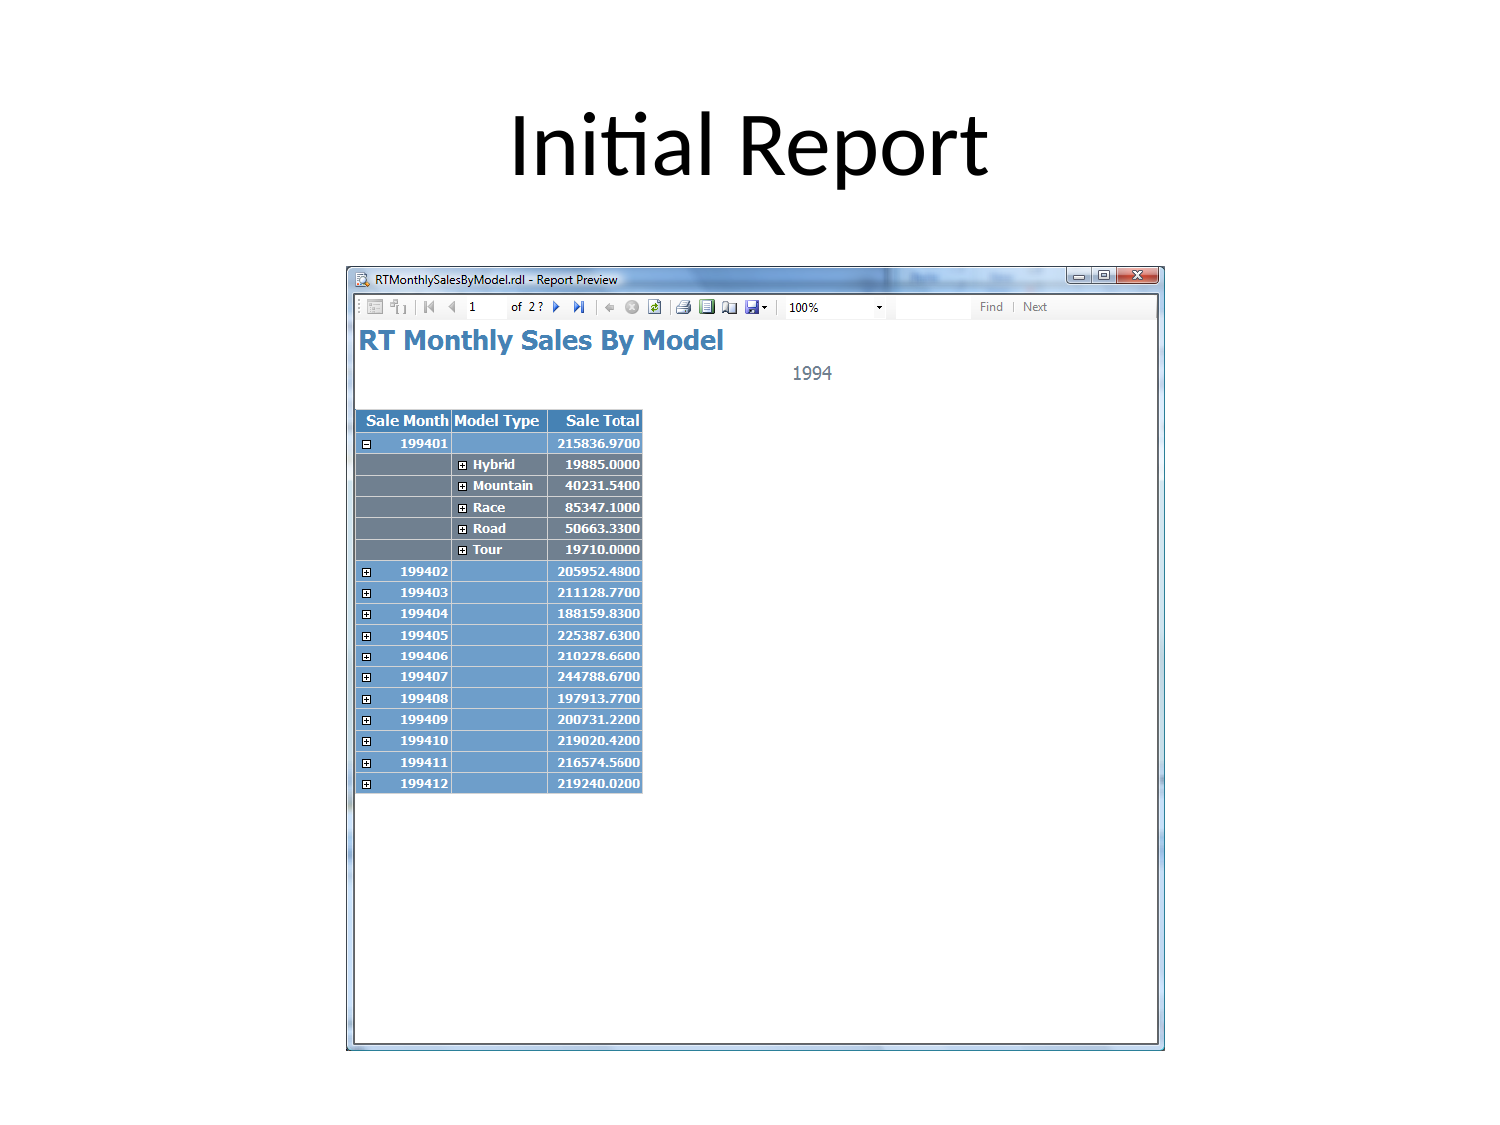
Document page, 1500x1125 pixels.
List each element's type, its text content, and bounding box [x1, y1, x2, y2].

title Initial Report [75, 45, 1425, 233]
picture [345, 266, 1165, 1051]
